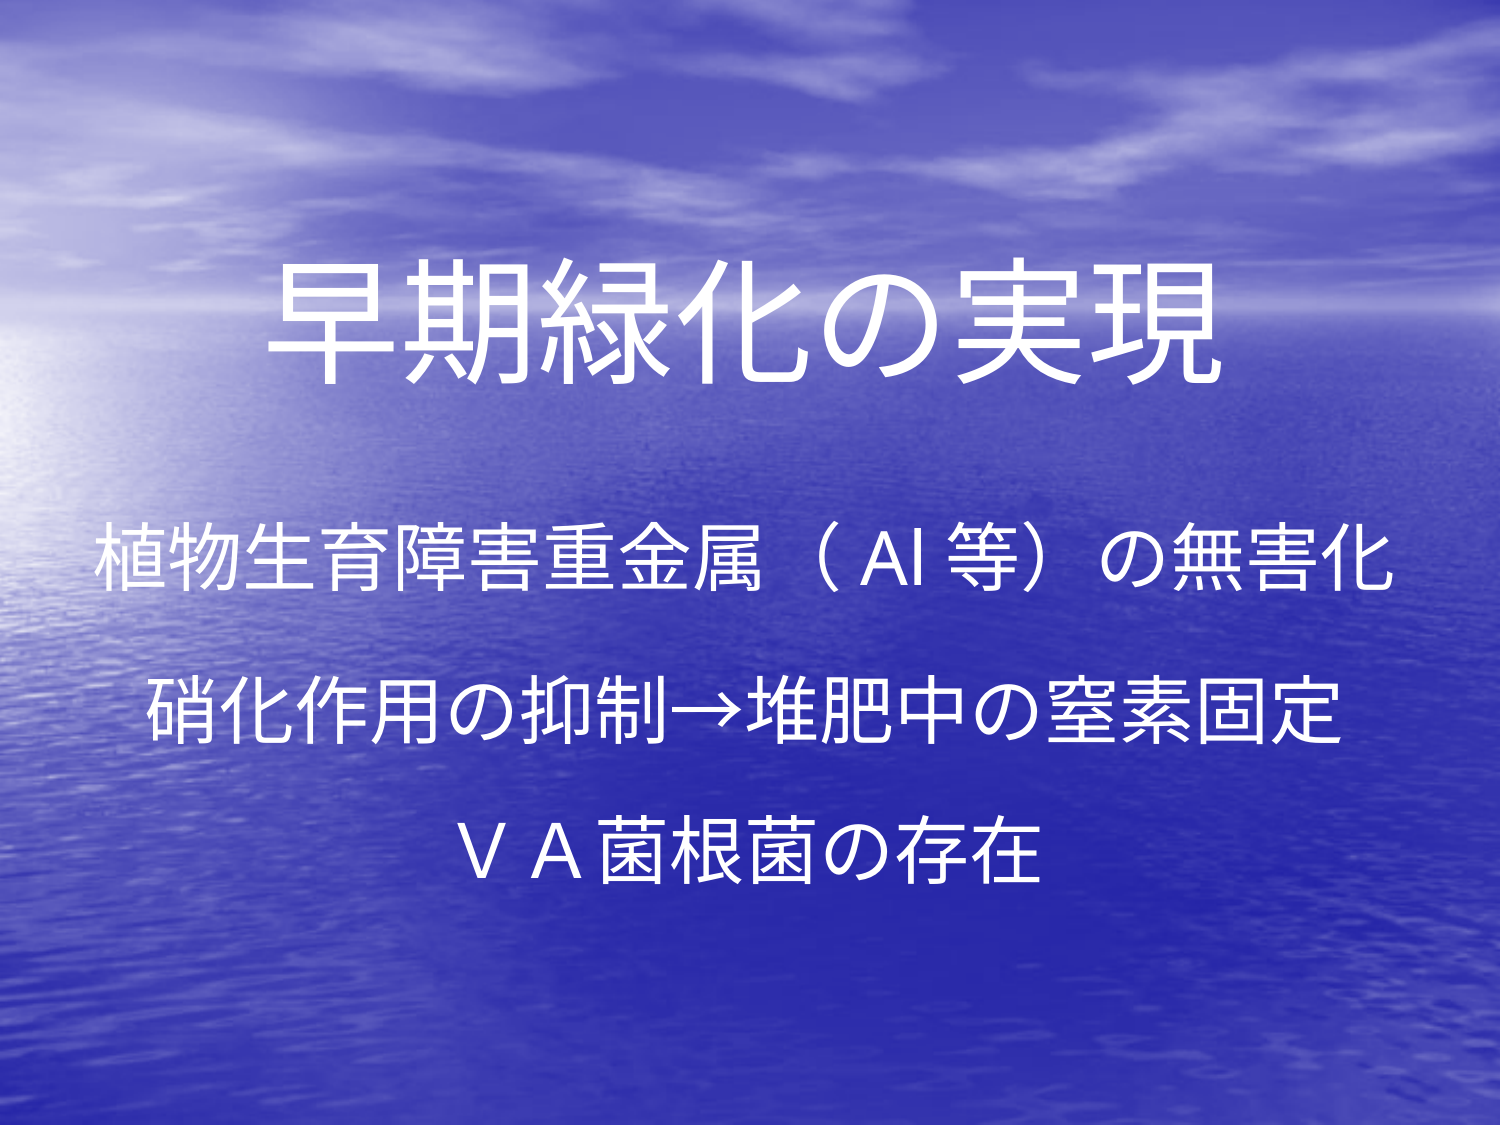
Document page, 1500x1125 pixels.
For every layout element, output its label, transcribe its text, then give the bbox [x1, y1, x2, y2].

text_box 早期緑化の実現 [152, 228, 1336, 409]
text_box ＶＡ菌根菌の存在 [35, 796, 1454, 902]
text_box 硝化作用の抑制→堆肥中の窒素固定 [35, 655, 1454, 761]
text_box 植物生育障害重金属（Al等）の無害化 [35, 502, 1454, 608]
